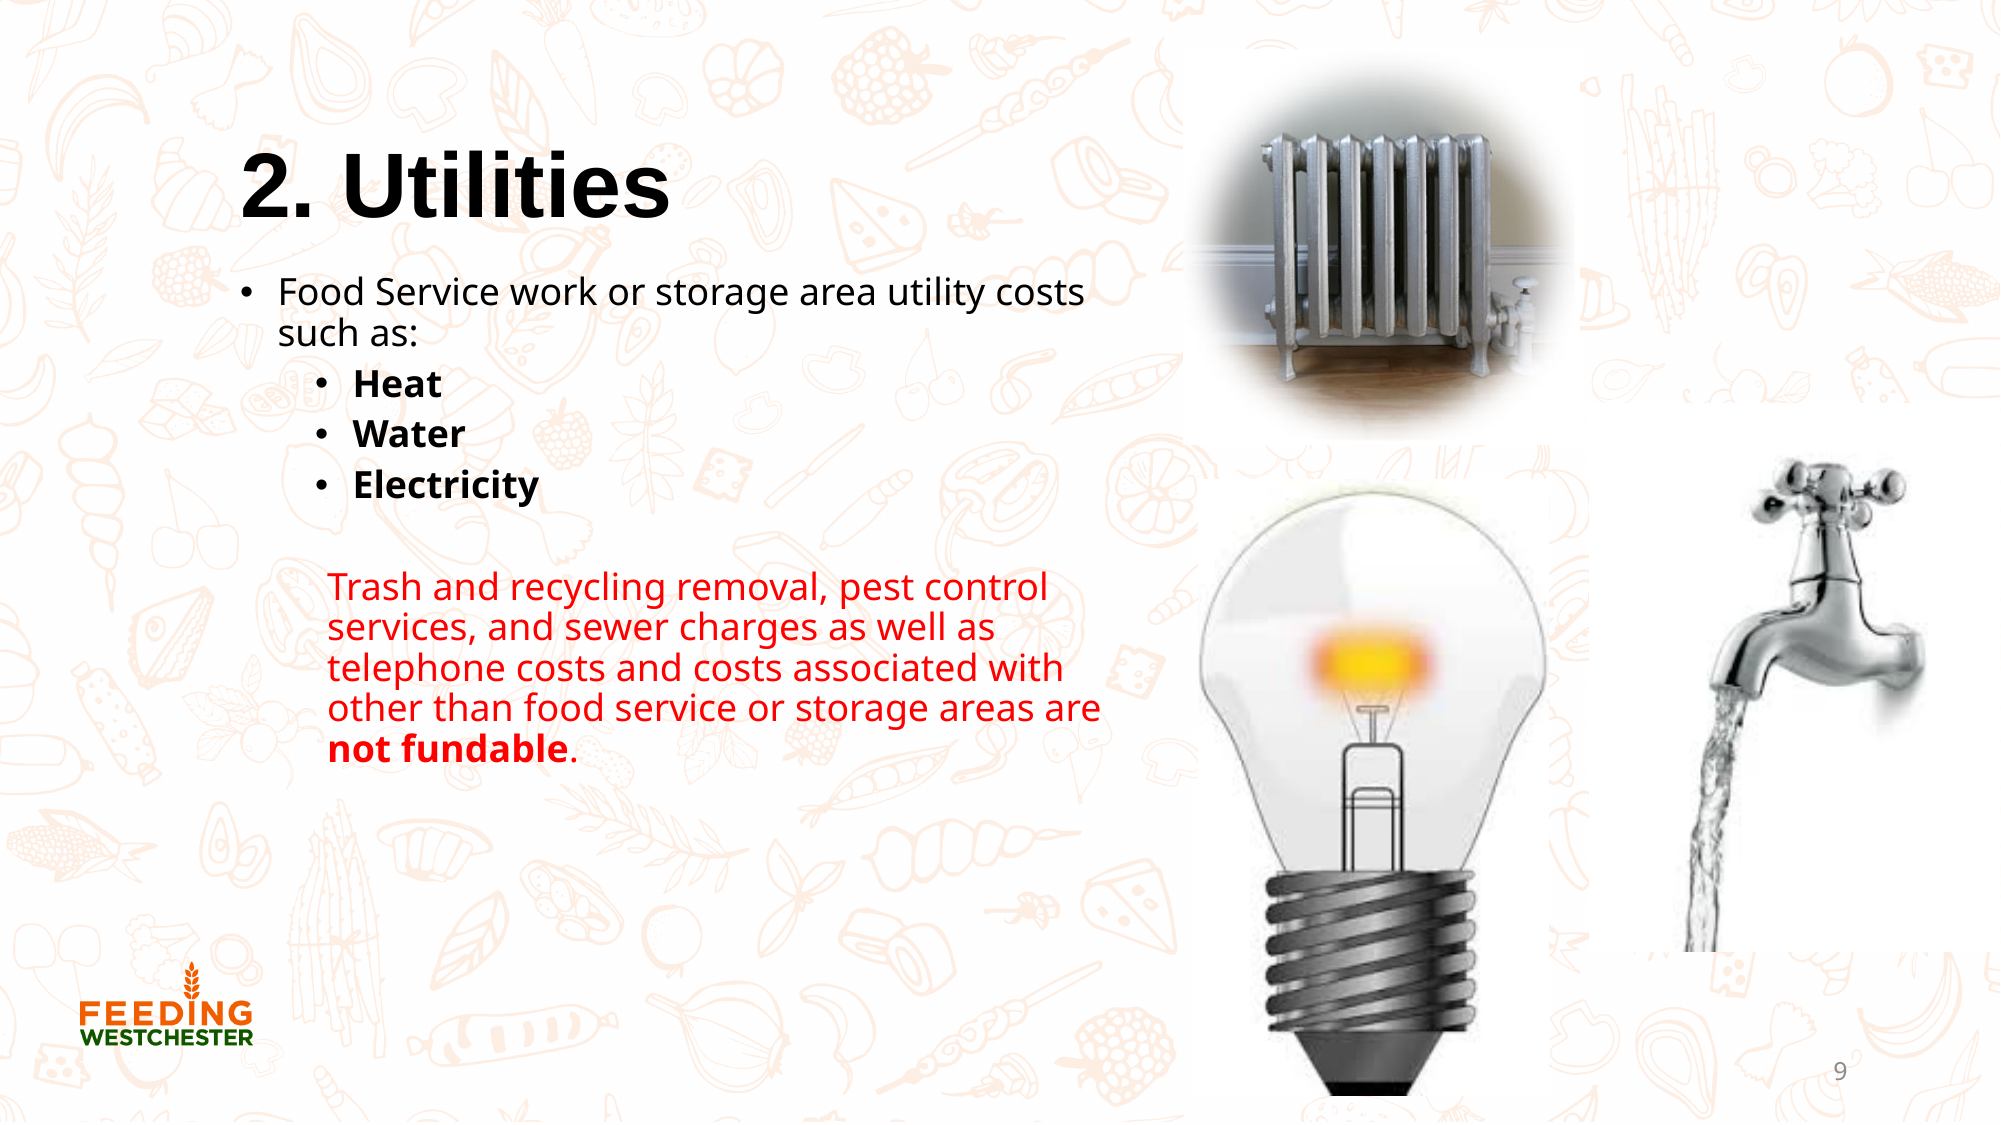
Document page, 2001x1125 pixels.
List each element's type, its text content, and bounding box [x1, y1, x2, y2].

list Food Service work or storage area utility costs such as: Heat Water Electricity Trash and recycling removal, pest control services, and sewer charges as well as telephone costs and costs associated with other than food service or storage areas are not fundable. [225, 265, 1145, 1059]
picture [0, 0, 2001, 1125]
title 2. Utilities [225, 66, 967, 265]
slide_number 9 [1412, 1042, 1863, 1103]
